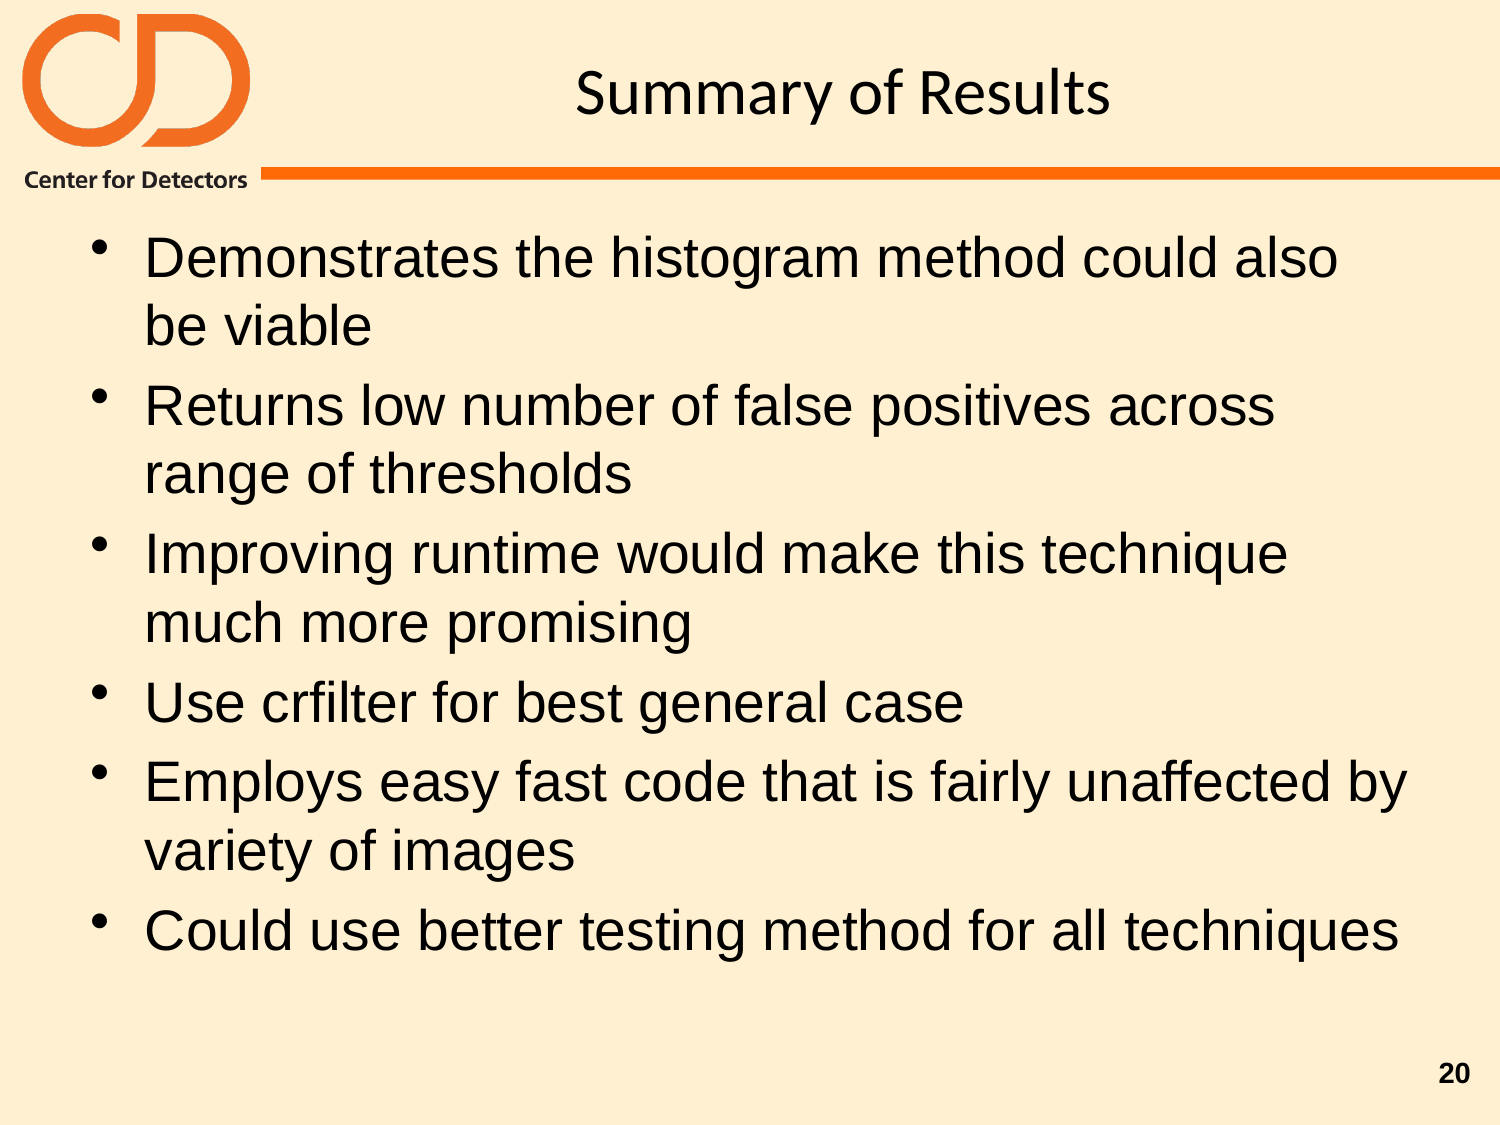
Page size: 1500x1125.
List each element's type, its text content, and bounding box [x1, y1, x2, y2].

title Summary of Results [262, 12, 1425, 163]
list Demonstrates the histogram method could also be viable Returns low number of false positives across range of thresholds Improving runtime would make this technique much more promising Use crfilter for best general case Employs easy fast code that is fairly unaffected by variety of images Could use better testing method for all techniques [75, 212, 1425, 1025]
picture [22, 14, 250, 188]
slide_number 20 [1135, 1046, 1487, 1125]
